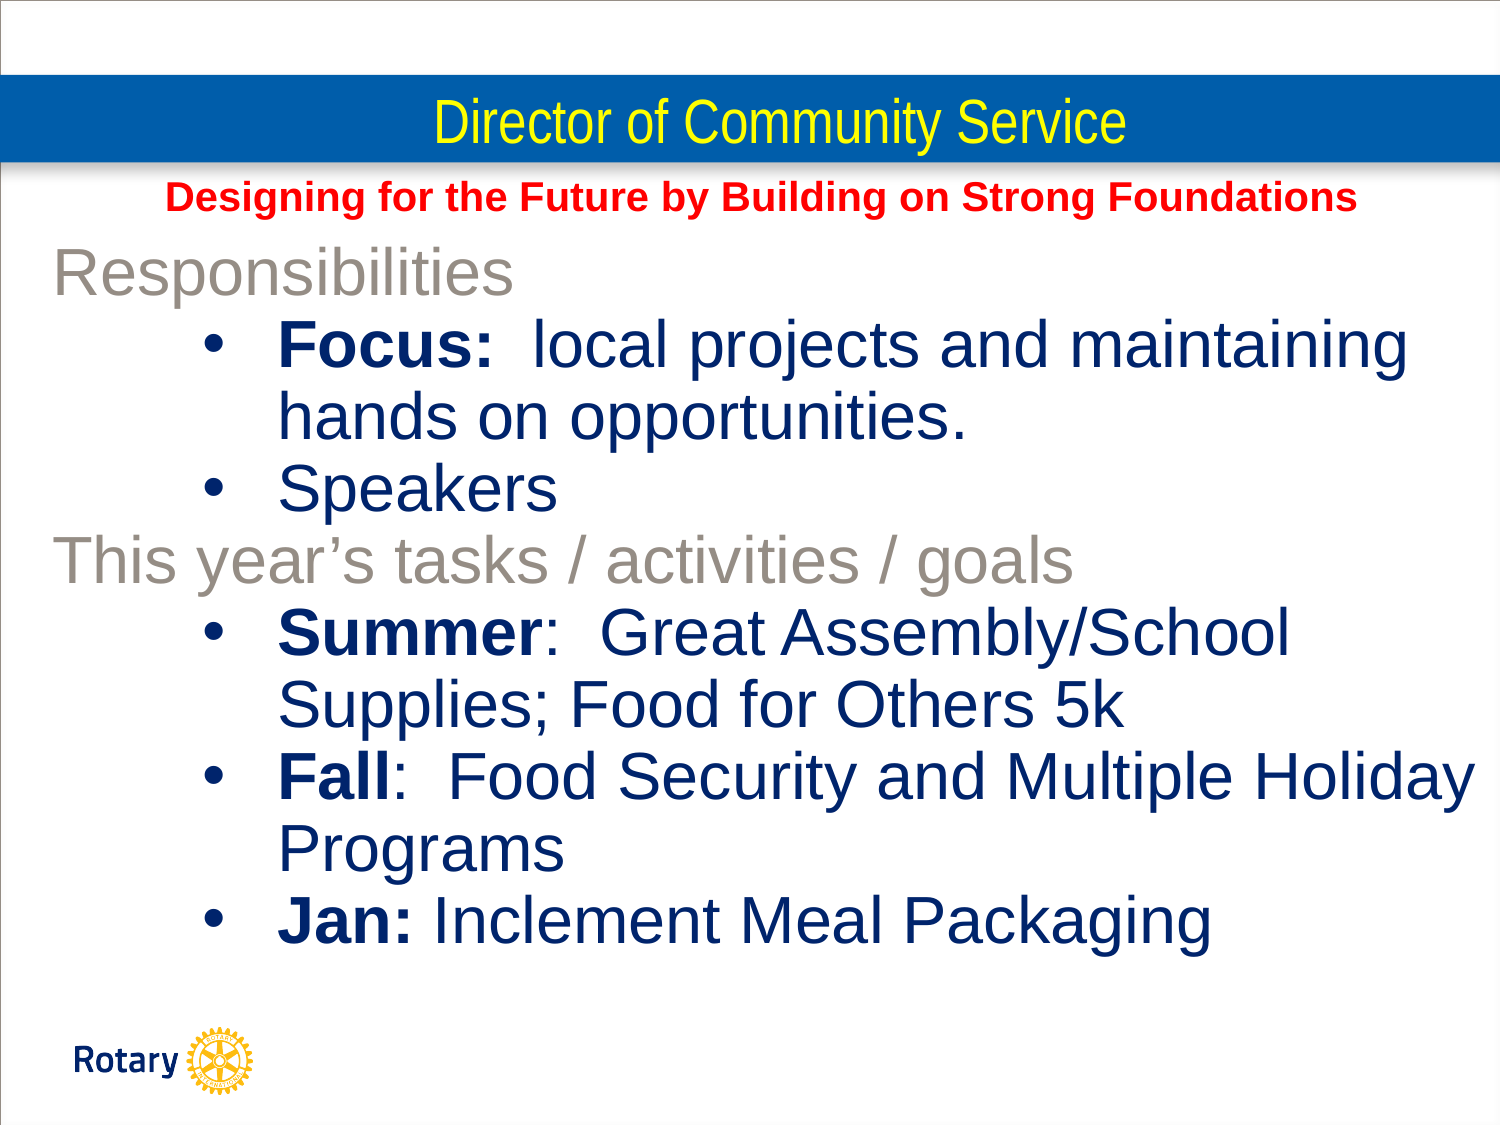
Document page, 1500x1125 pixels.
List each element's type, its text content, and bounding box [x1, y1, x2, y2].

picture [75, 1027, 253, 1095]
text_box Responsibilities Focus: local projects and maintaining hands on opportunities. Speakers This year’s tasks / activities / goals Summer: Great Assembly/School Supplies; Food for Others 5k Fall: Food Security and Multiple Holiday Programs Jan: Inclement Meal Packaging [37, 231, 1500, 966]
title Director of Community Service [62, 75, 1500, 163]
list Designing for the Future by Building on Strong Foundations [75, 162, 1463, 231]
